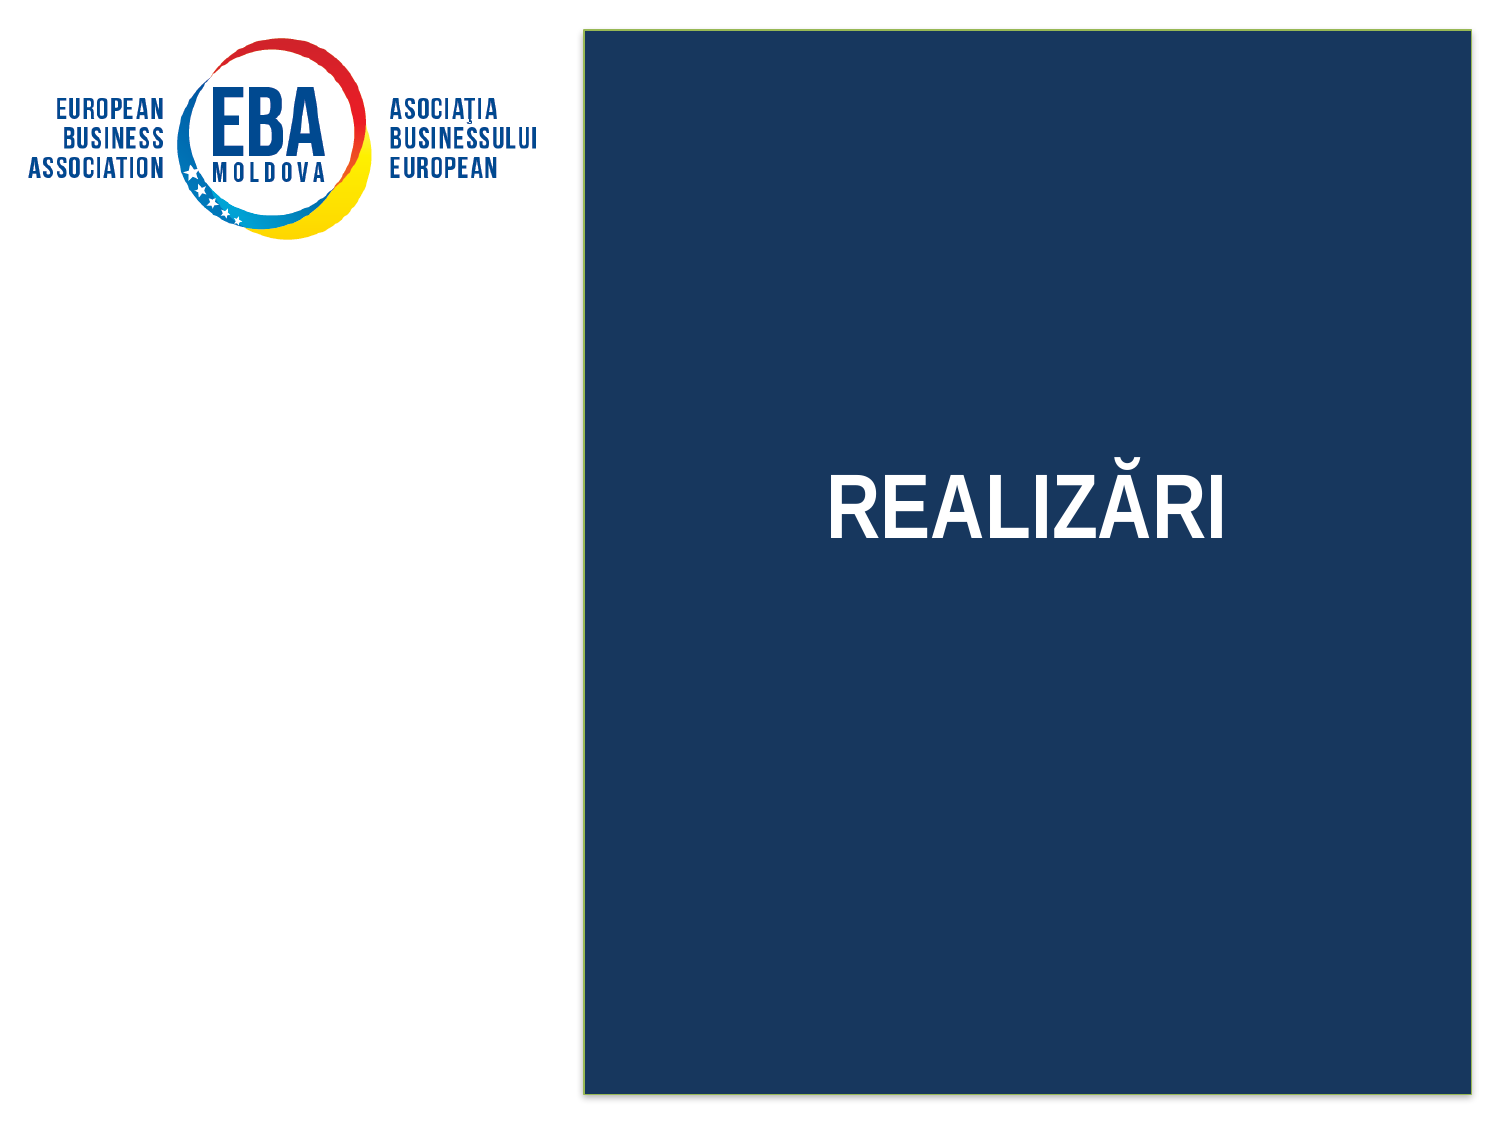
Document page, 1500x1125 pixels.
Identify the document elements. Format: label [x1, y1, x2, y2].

picture [584, 30, 1471, 1095]
picture [0, 0, 570, 274]
